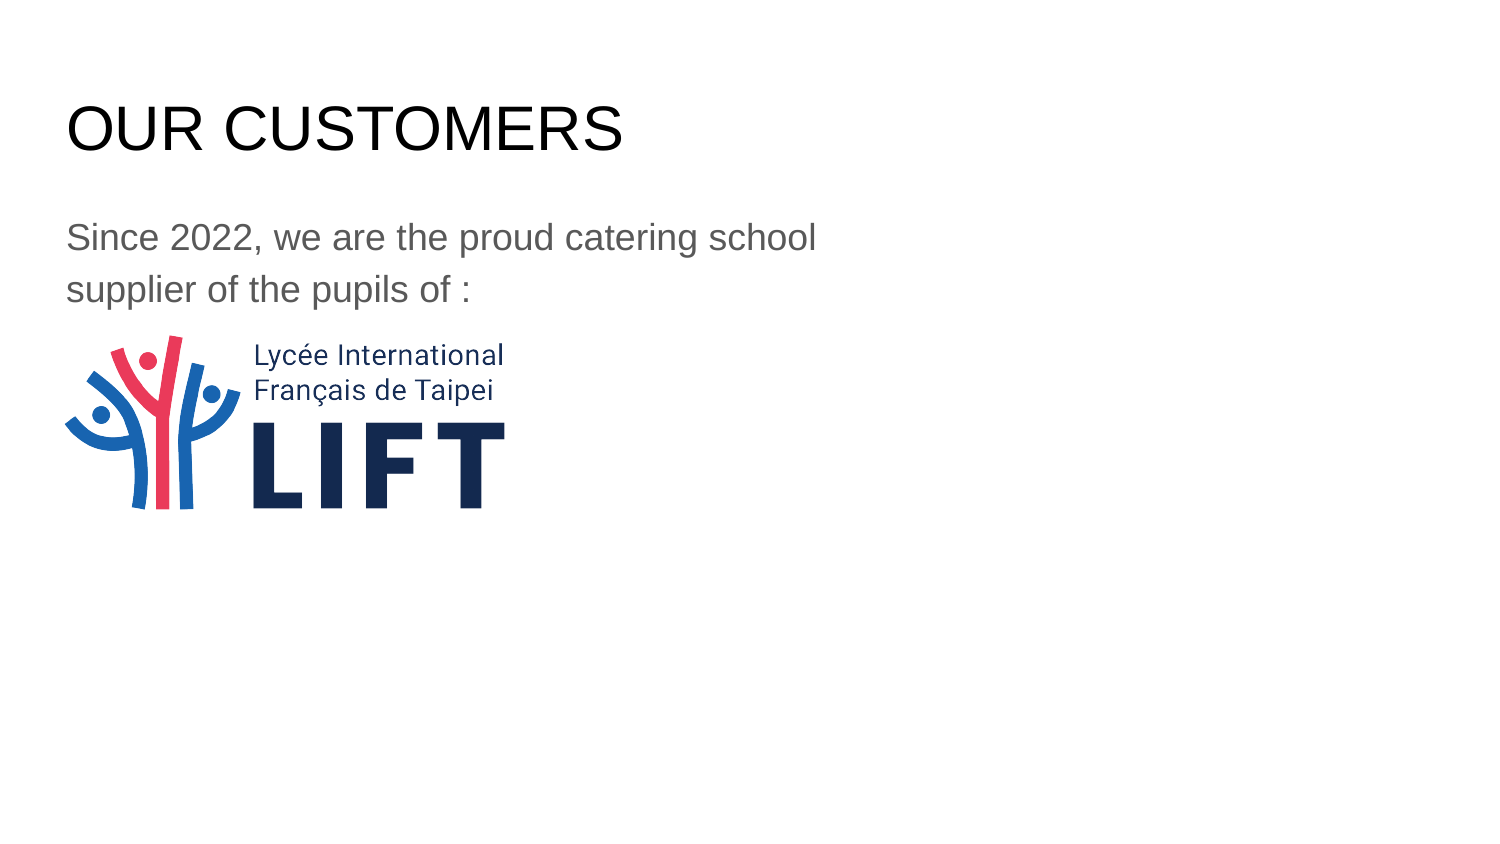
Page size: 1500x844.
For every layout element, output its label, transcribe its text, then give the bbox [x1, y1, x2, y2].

list Since 2022, we are the proud catering school supplier of the pupils of : [51, 191, 862, 340]
title OUR CUSTOMERS [51, 72, 1449, 167]
picture [50, 289, 529, 544]
